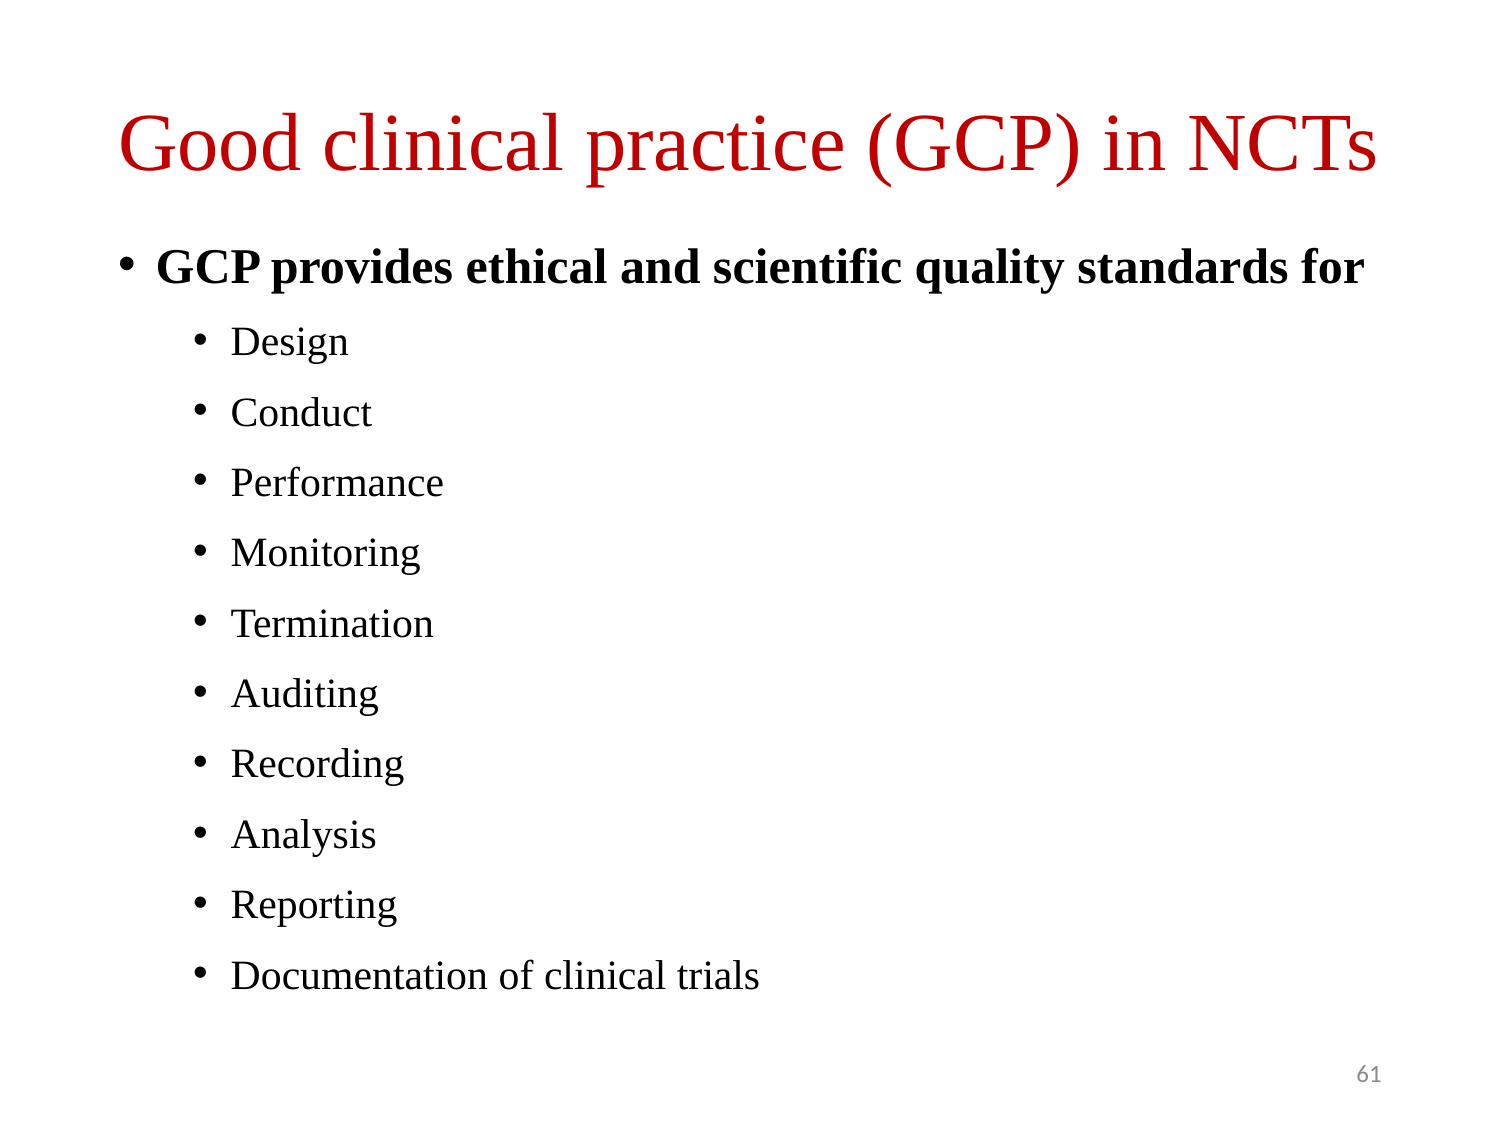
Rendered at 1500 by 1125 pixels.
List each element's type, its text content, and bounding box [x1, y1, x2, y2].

title Good clinical practice (GCP) in NCTs [103, 59, 1397, 196]
list GCP provides ethical and scientific quality standards for Design Conduct Performance Monitoring Termination Auditing Recording Analysis Reporting Documentation of clinical trials [103, 196, 1397, 1044]
slide_number 61 [1059, 1042, 1397, 1103]
